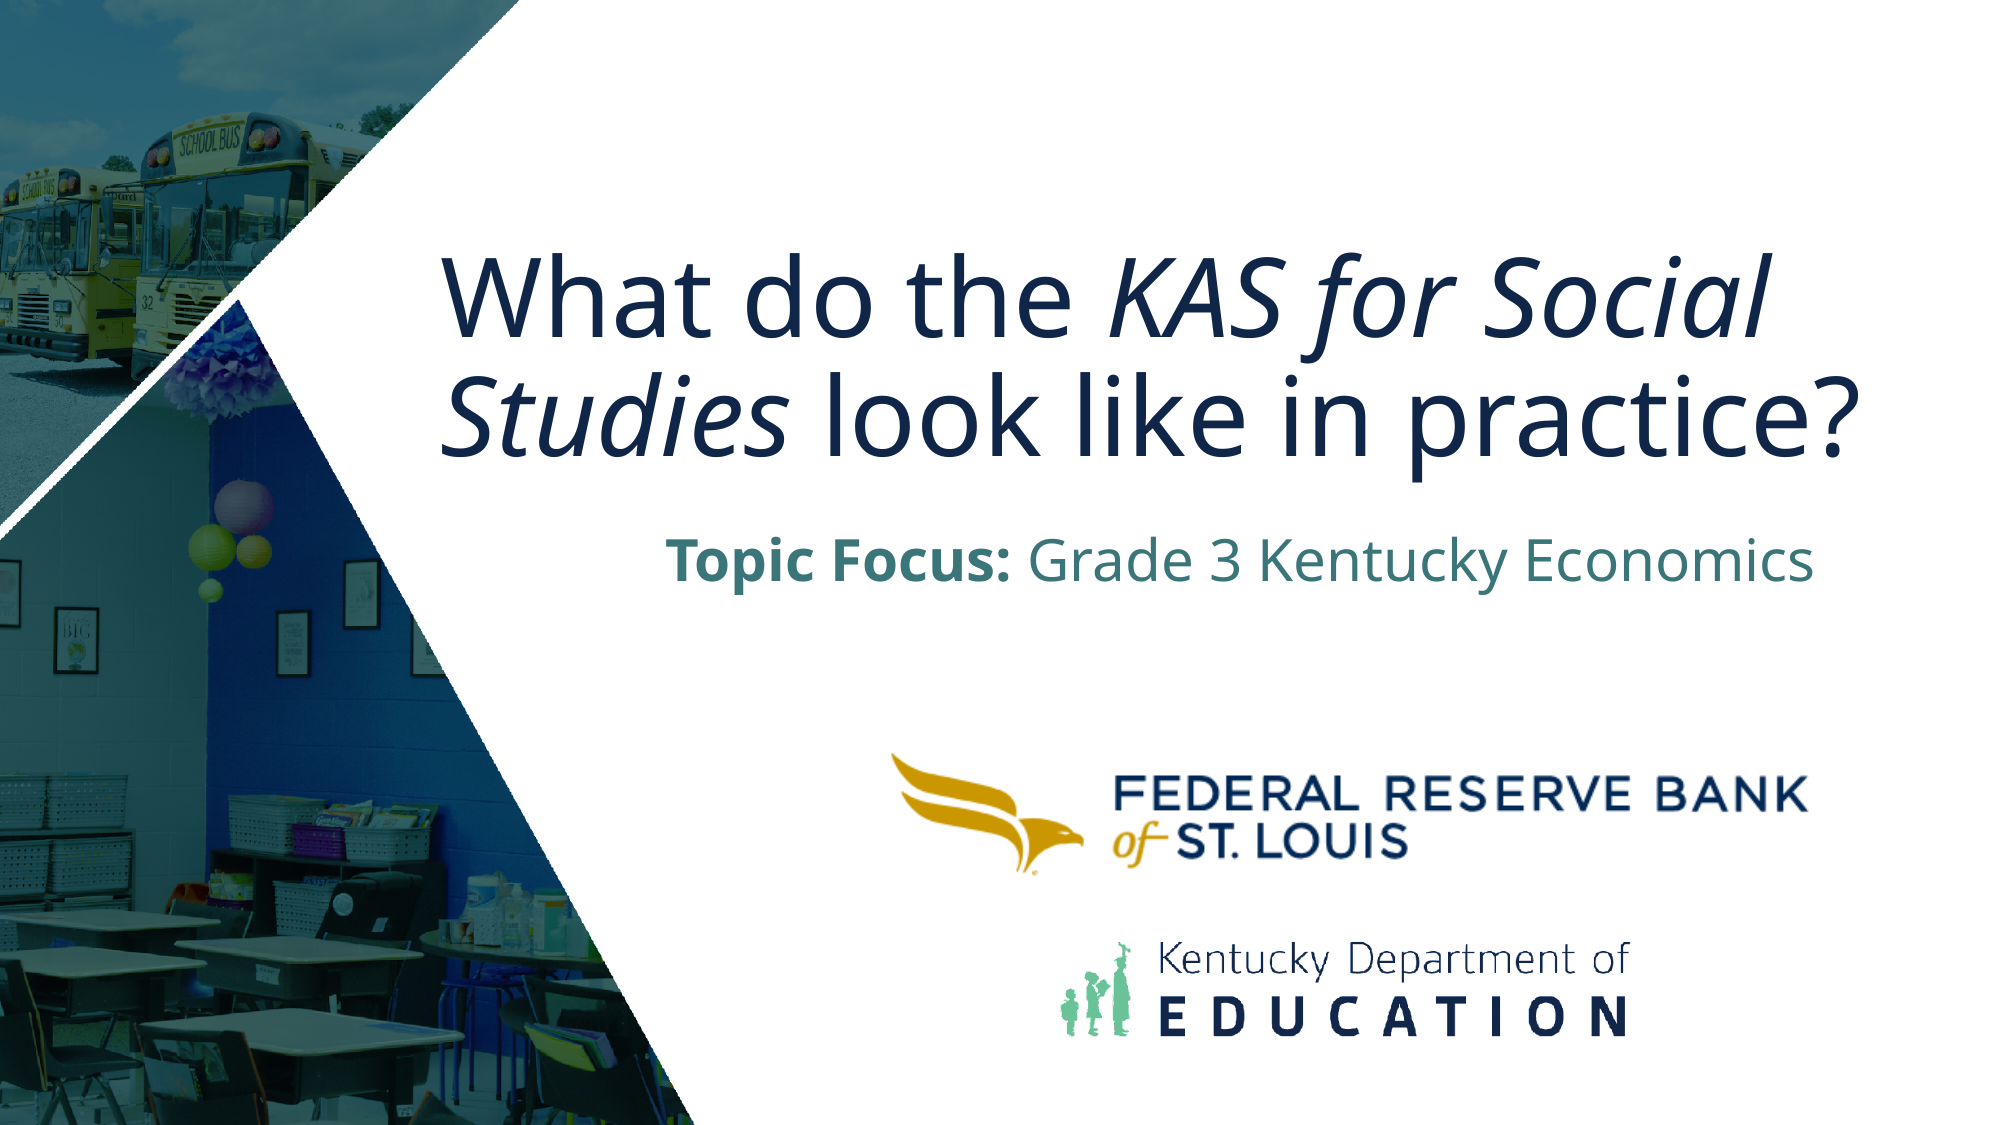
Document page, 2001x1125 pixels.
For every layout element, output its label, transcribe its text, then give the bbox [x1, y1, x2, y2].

text_box Topic Focus: Grade 3 Kentucky Economics [498, 515, 1908, 671]
title What do the KAS for Social Studies look like in practice? [425, 218, 1959, 489]
picture [0, 0, 2001, 1125]
